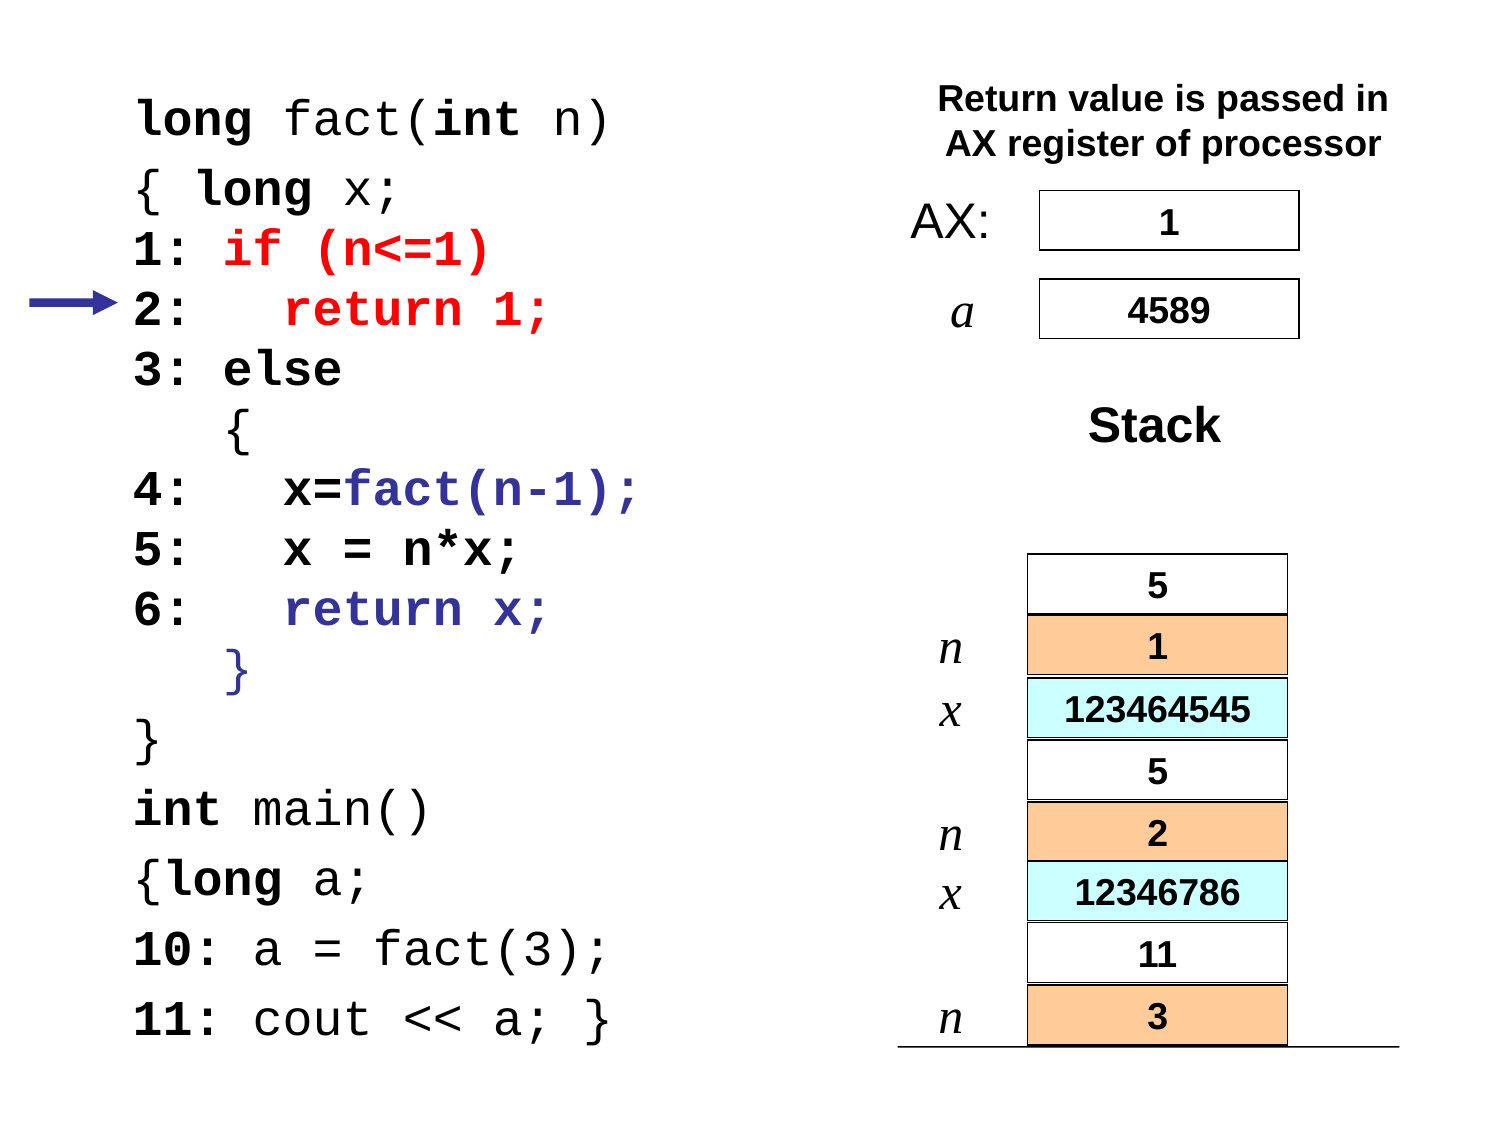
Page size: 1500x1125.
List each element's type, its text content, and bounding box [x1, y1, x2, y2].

text_box n [909, 976, 993, 1051]
text_box AX: [891, 181, 1010, 256]
text_box a [921, 269, 1004, 345]
text_box Return value is passed in AX register of processor [897, 66, 1430, 172]
text_box n [909, 605, 993, 681]
text_box 123464545 [1027, 677, 1288, 738]
text_box long fact(int n) { long x; 1: if (n<=1) 2: return 1; 3: else { 4: x=fact(n-1); 5: x = n*x; 6: return x; } } int main() {long a; 10: a = fact(3); 11: cout << a; } [117, 78, 762, 1088]
text_box 5 [1027, 739, 1288, 800]
text_box x [909, 868, 993, 927]
text_box 11 [1027, 922, 1288, 983]
text_box 2 [1027, 802, 1288, 860]
text_box [29, 296, 118, 309]
text_box 1 [1027, 614, 1288, 675]
text_box 12346786 [1027, 860, 1288, 921]
text_box n [909, 792, 993, 868]
text_box Stack [897, 385, 1412, 461]
text_box 5 [1027, 553, 1288, 614]
text_box 3 [1027, 985, 1288, 1045]
text_box 4589 [1039, 278, 1300, 339]
text_box 1 [1039, 190, 1300, 251]
text_box x [909, 681, 993, 744]
